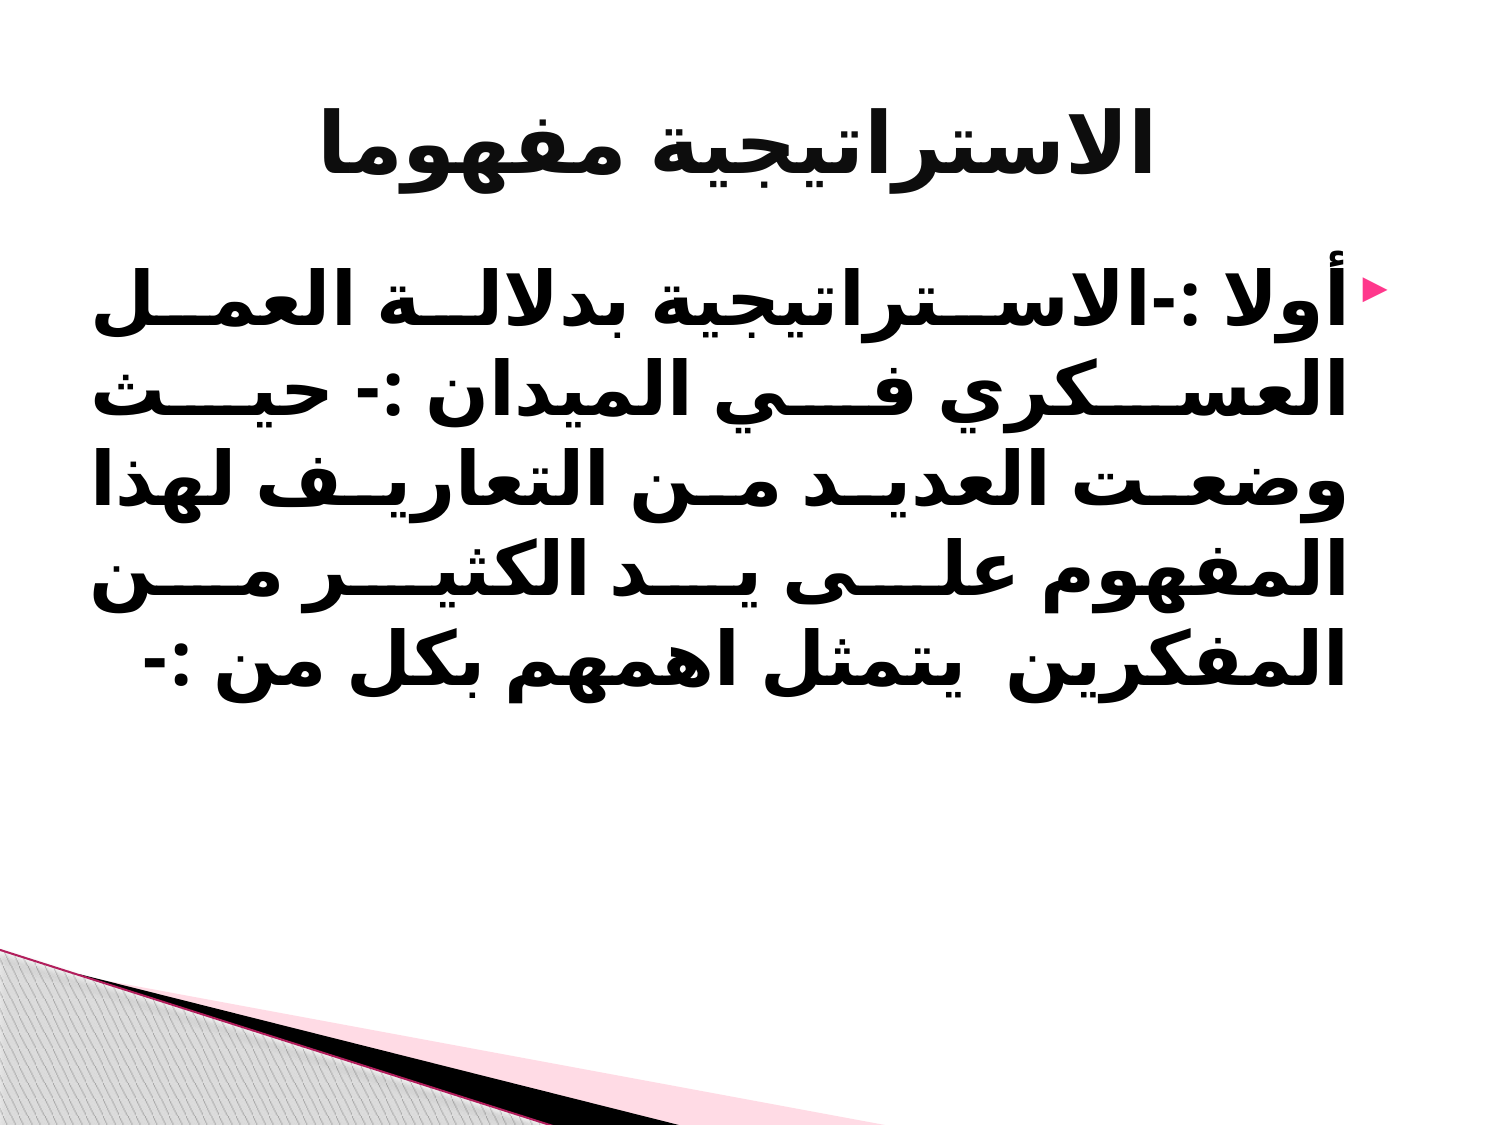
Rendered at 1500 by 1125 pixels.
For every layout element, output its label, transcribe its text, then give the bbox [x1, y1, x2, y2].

list أولا :-الاستراتيجية بدلالة العمل العسكري في الميدان :- حيث وضعت العديد من التعاريف لهذا المفهوم على يد الكثير من المفكرين يتمثل اهمهم بكل من :- [75, 243, 1425, 986]
title الاستراتيجية مفهوما [75, 45, 1425, 233]
